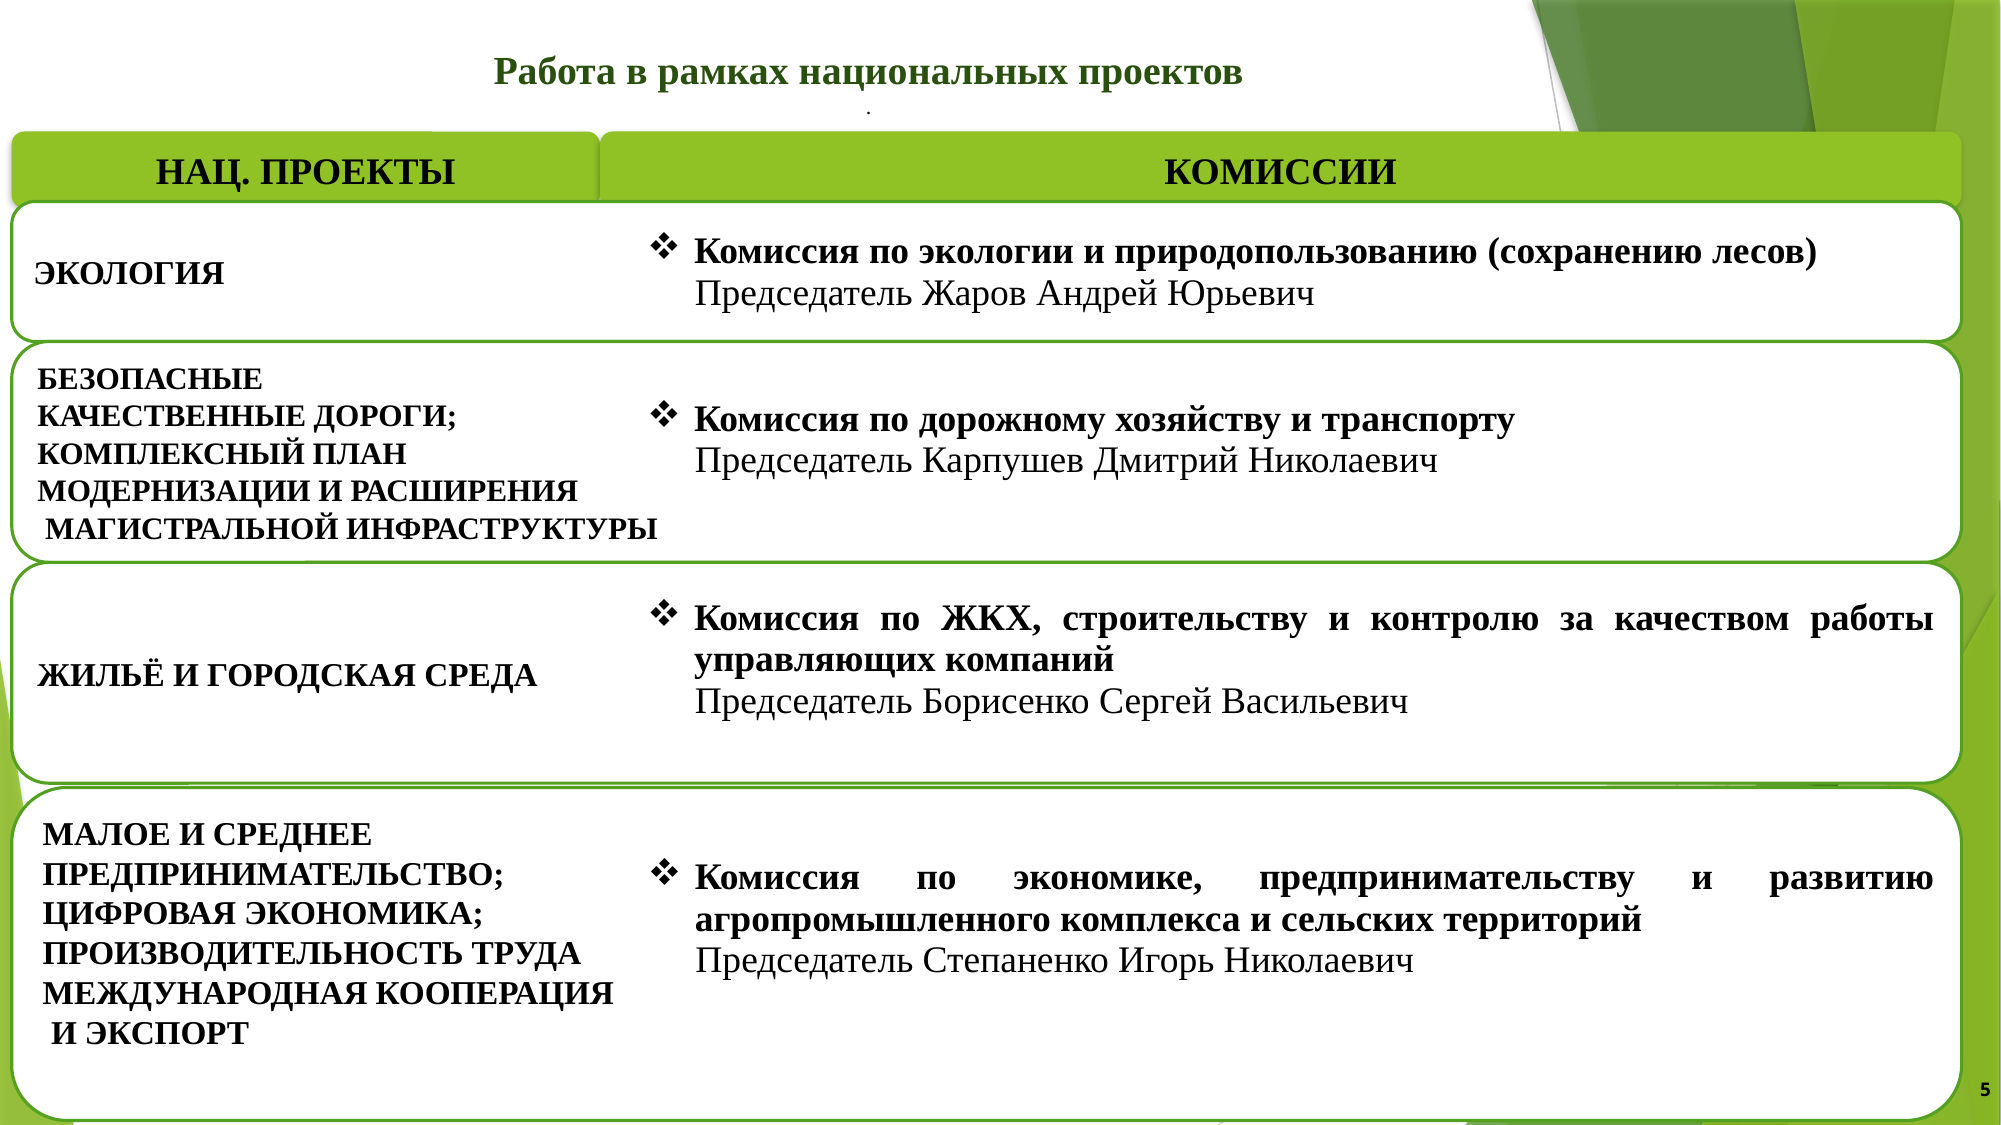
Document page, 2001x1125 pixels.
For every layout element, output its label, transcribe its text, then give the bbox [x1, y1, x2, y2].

table_header Комиссия по ЖКХ, строительству и контролю за качеством работы управляющих компаний Председатель Борисенко Сергей Васильевич [633, 590, 1949, 758]
slide_number 5 [1922, 1060, 2000, 1121]
text_box БЕЗОПАСНЫЕ КАЧЕСТВЕННЫЕ ДОРОГИ; КОМПЛЕКСНЫЙ ПЛАН МОДЕРНИЗАЦИИ И РАСШИРЕНИЯ МАГИСТРАЛЬНОЙ ИНФРАСТРУКТУРЫ [10, 339, 1964, 562]
table_header Комиссия по экономике, предпринимательству и развитию агропромышленного комплекса и сельских территорий Председатель Степаненко Игорь Николаевич [633, 849, 1950, 1039]
text_box Работа в рамках национальных проектов . [50, 37, 1687, 135]
text_box НАЦ. ПРОЕКТЫ [10, 129, 599, 207]
text_box МАЛОЕ И СРЕДНЕЕ ПРЕДПРИНИМАТЕЛЬСТВО; ЦИФРОВАЯ ЭКОНОМИКА; ПРОИЗВОДИТЕЛЬ­НОСТЬ ТРУДА МЕЖДУНАРОДНАЯ КООПЕРАЦИЯ И ЭКСПОРТ [10, 785, 1964, 1123]
text_box КОМИССИИ [598, 129, 1964, 207]
table_header Комиссия по экологии и природопользованию (сохранению лесов) Председатель Жаров Андрей Юрьевич [632, 223, 1933, 333]
table_header Комиссия по дорожному хозяйству и транспорту Председатель Карпушев Дмитрий Николаевич [633, 391, 1932, 494]
text_box ЭКОЛОГИЯ [10, 199, 1964, 343]
text_box ЖИЛЬЁ И ГОРОДСКАЯ СРЕДА [10, 560, 1964, 785]
